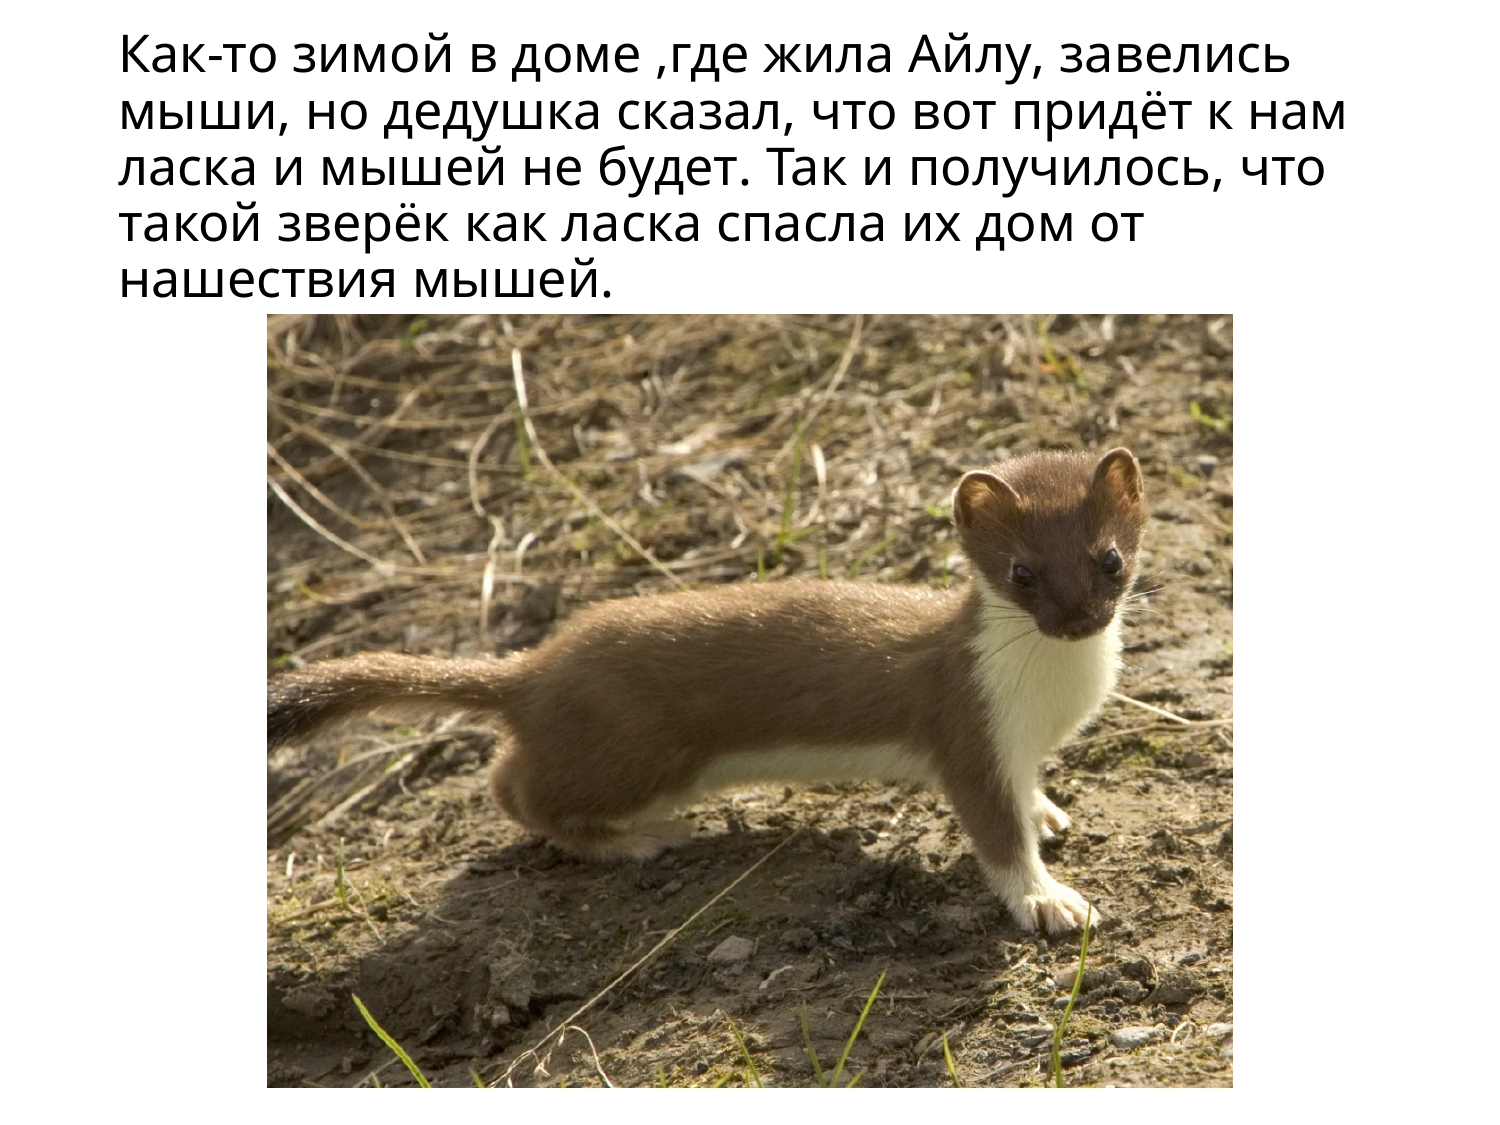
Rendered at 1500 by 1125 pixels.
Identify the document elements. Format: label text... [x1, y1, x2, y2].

picture [267, 314, 1233, 1090]
title Как-то зимой в доме ,где жила Айлу, завелись мыши, но дедушка сказал, что вот придёт к нам ласка и мышей не будет. Так и получилось, что такой зверёк как ласка спасла их дом от нашествия мышей. [103, 59, 1397, 278]
